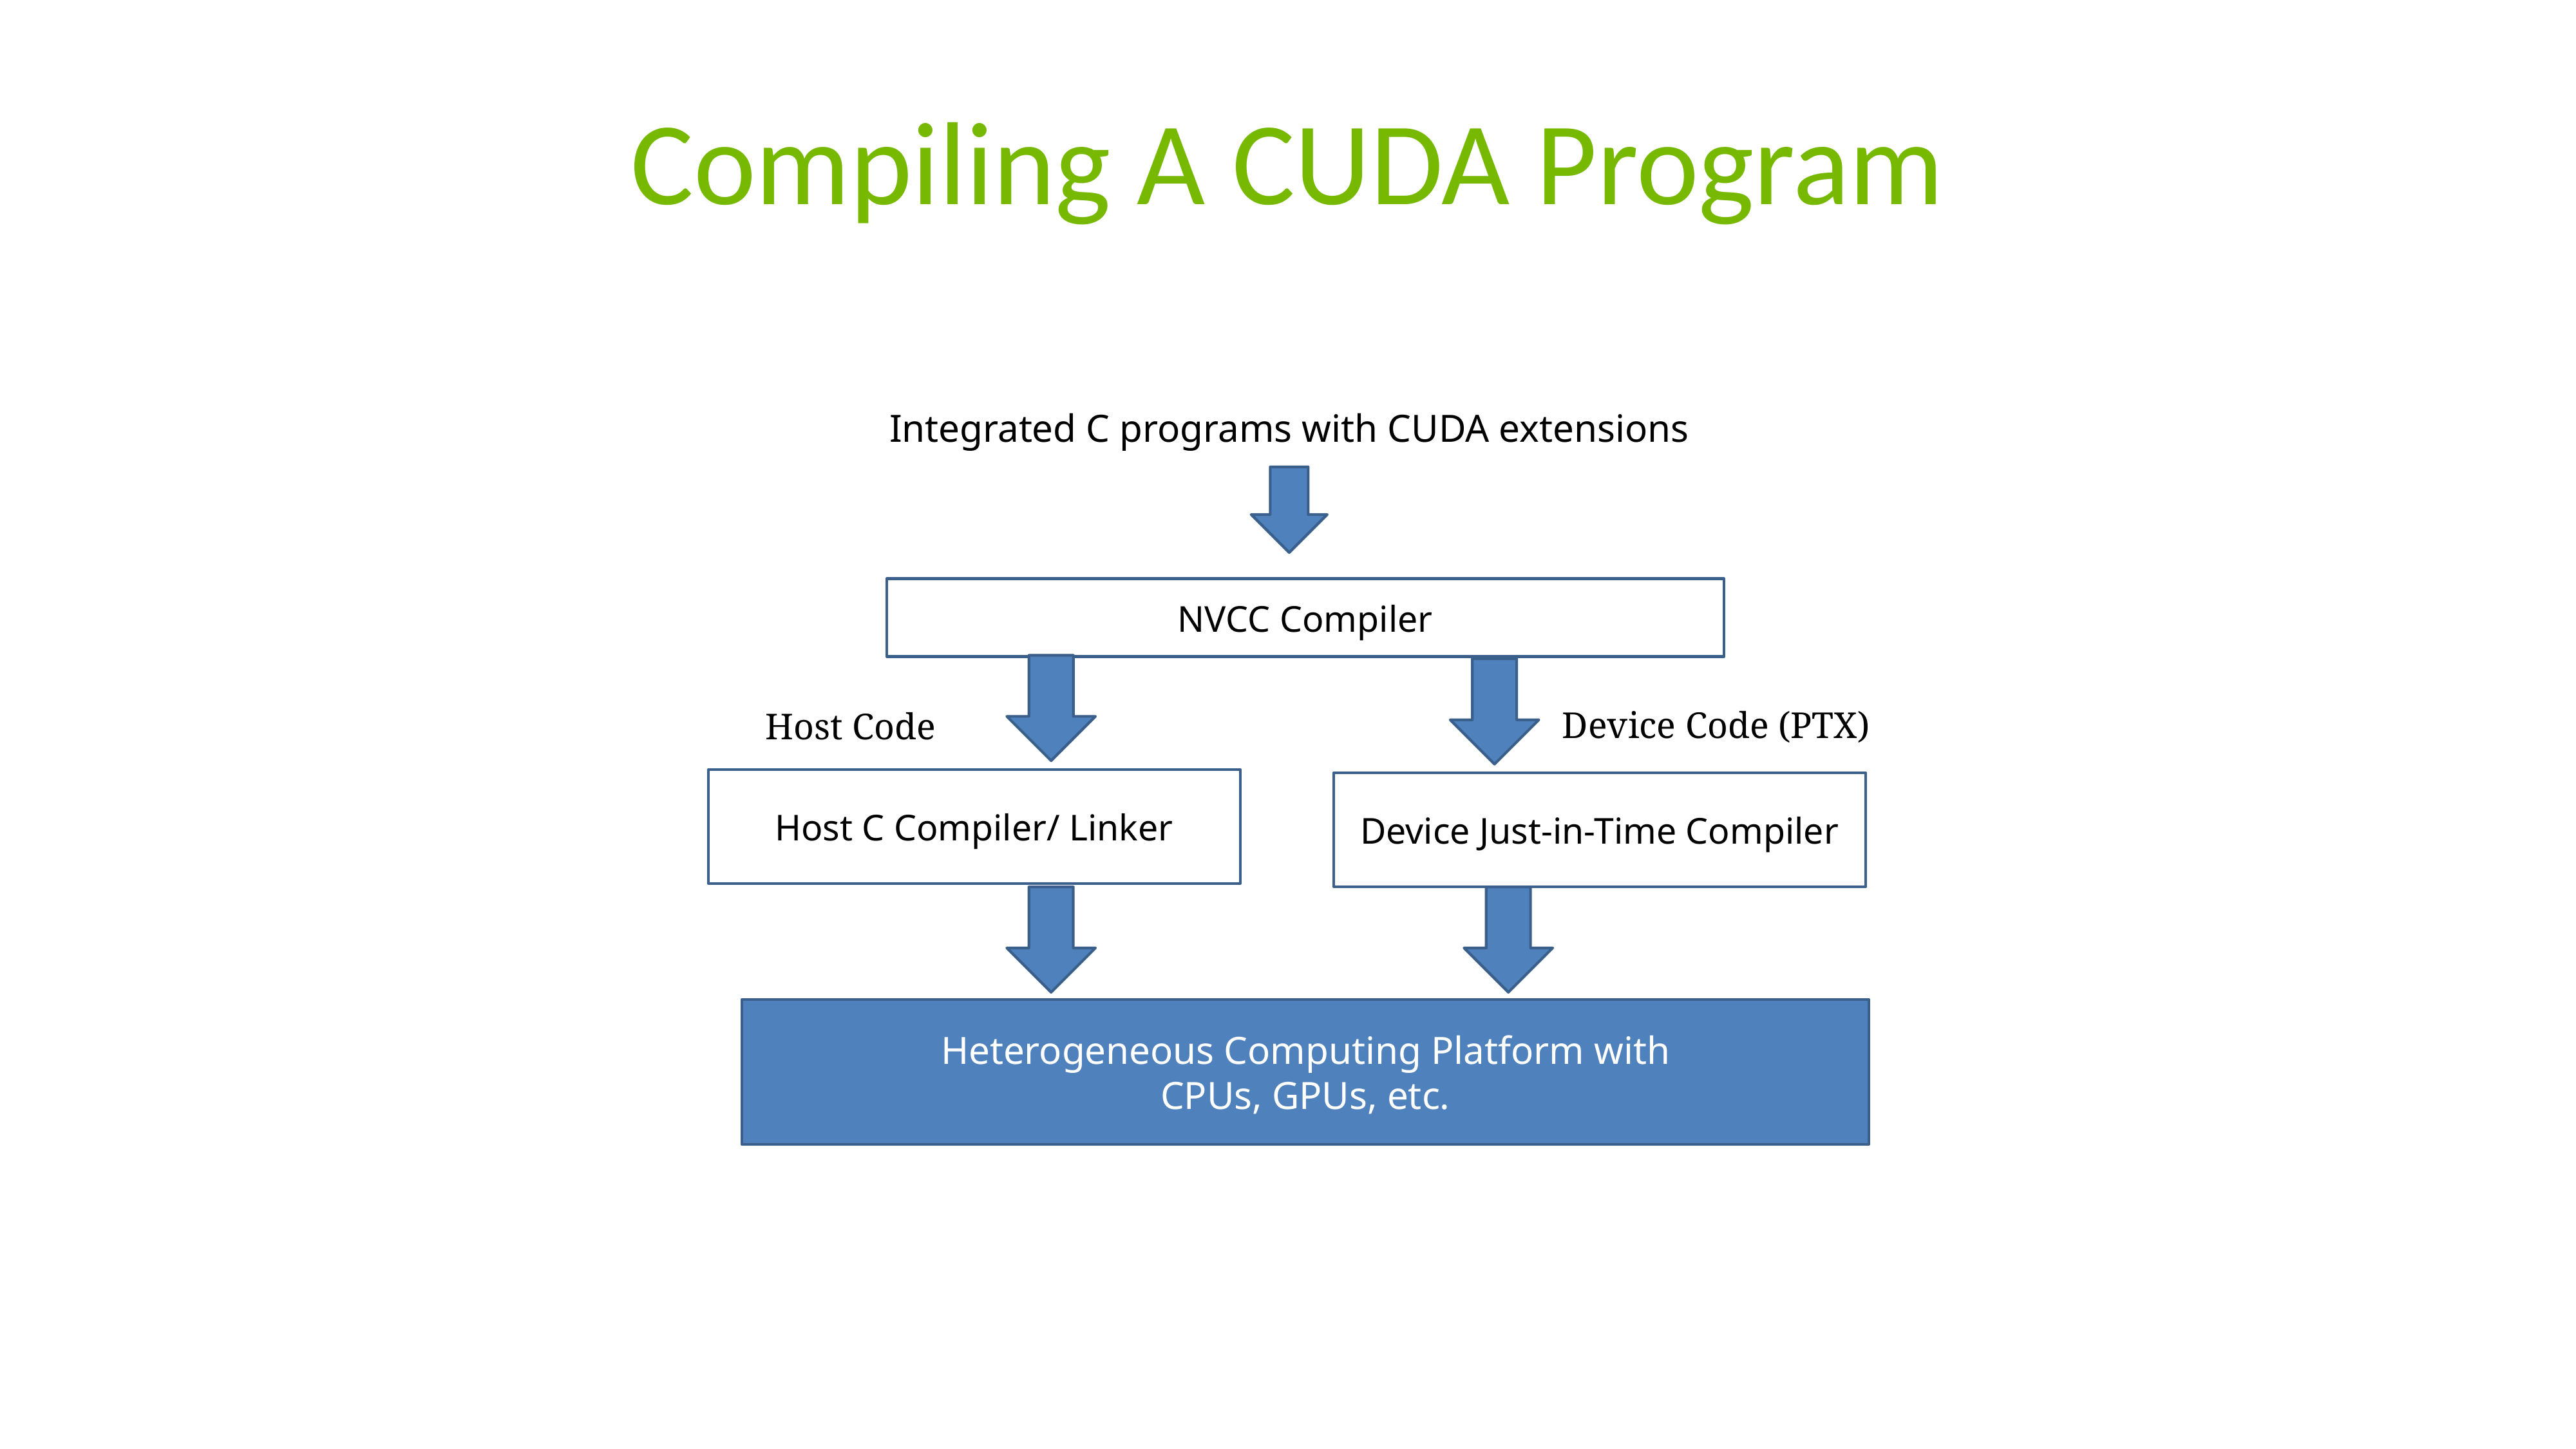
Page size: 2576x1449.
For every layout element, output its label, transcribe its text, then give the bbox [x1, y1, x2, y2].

text_box NVCC Compiler [886, 577, 1725, 658]
text_box [1005, 654, 1097, 762]
title Compiling A CUDA Program [117, 81, 2459, 235]
text_box [1448, 657, 1540, 766]
text_box Integrated C programs with CUDA extensions [724, 375, 1854, 479]
text_box [1005, 886, 1097, 994]
text_box Heterogeneous Computing Platform with CPUs, GPUs, etc. [741, 998, 1870, 1146]
text_box Device Just-in-Time Compiler [1332, 772, 1867, 888]
text_box [1463, 886, 1554, 994]
text_box Device Code (PTX) [1552, 697, 1975, 751]
text_box Host C Compiler/ Linker [707, 768, 1242, 885]
text_box [1249, 465, 1329, 554]
text_box Host Code [756, 699, 987, 752]
